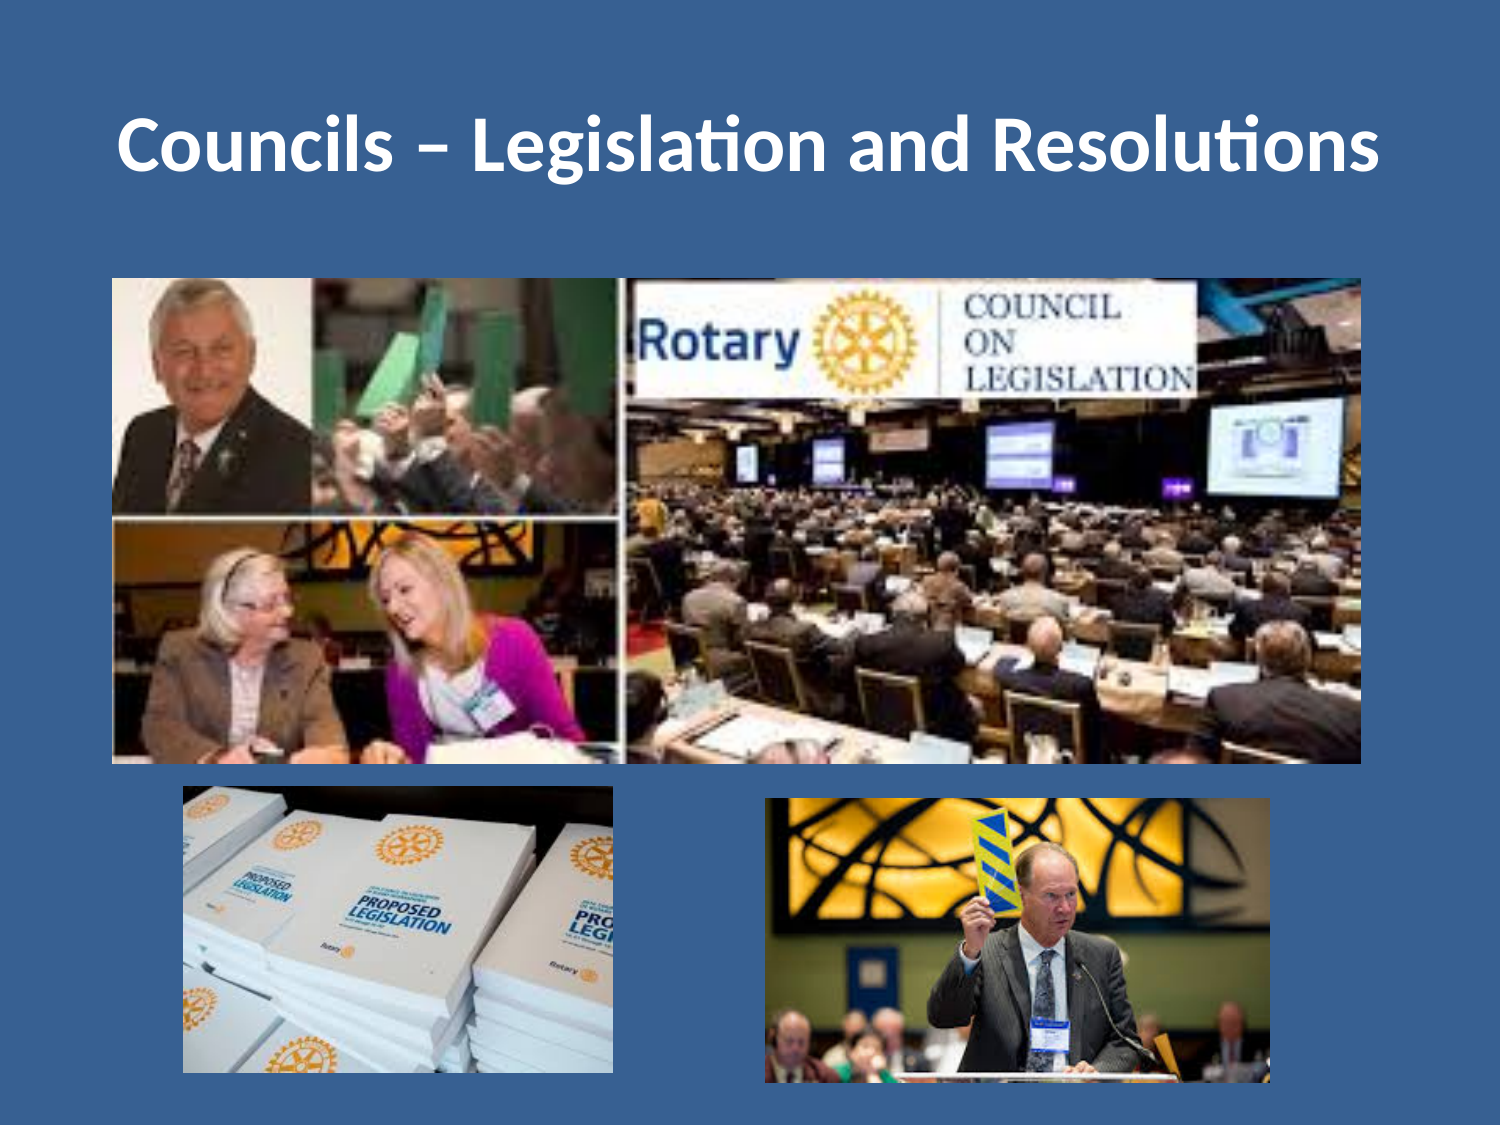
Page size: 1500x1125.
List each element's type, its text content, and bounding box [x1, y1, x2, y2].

picture [764, 798, 1270, 1083]
picture [182, 786, 613, 1074]
title Councils – Legislation and Resolutions [75, 45, 1425, 233]
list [111, 278, 1362, 764]
